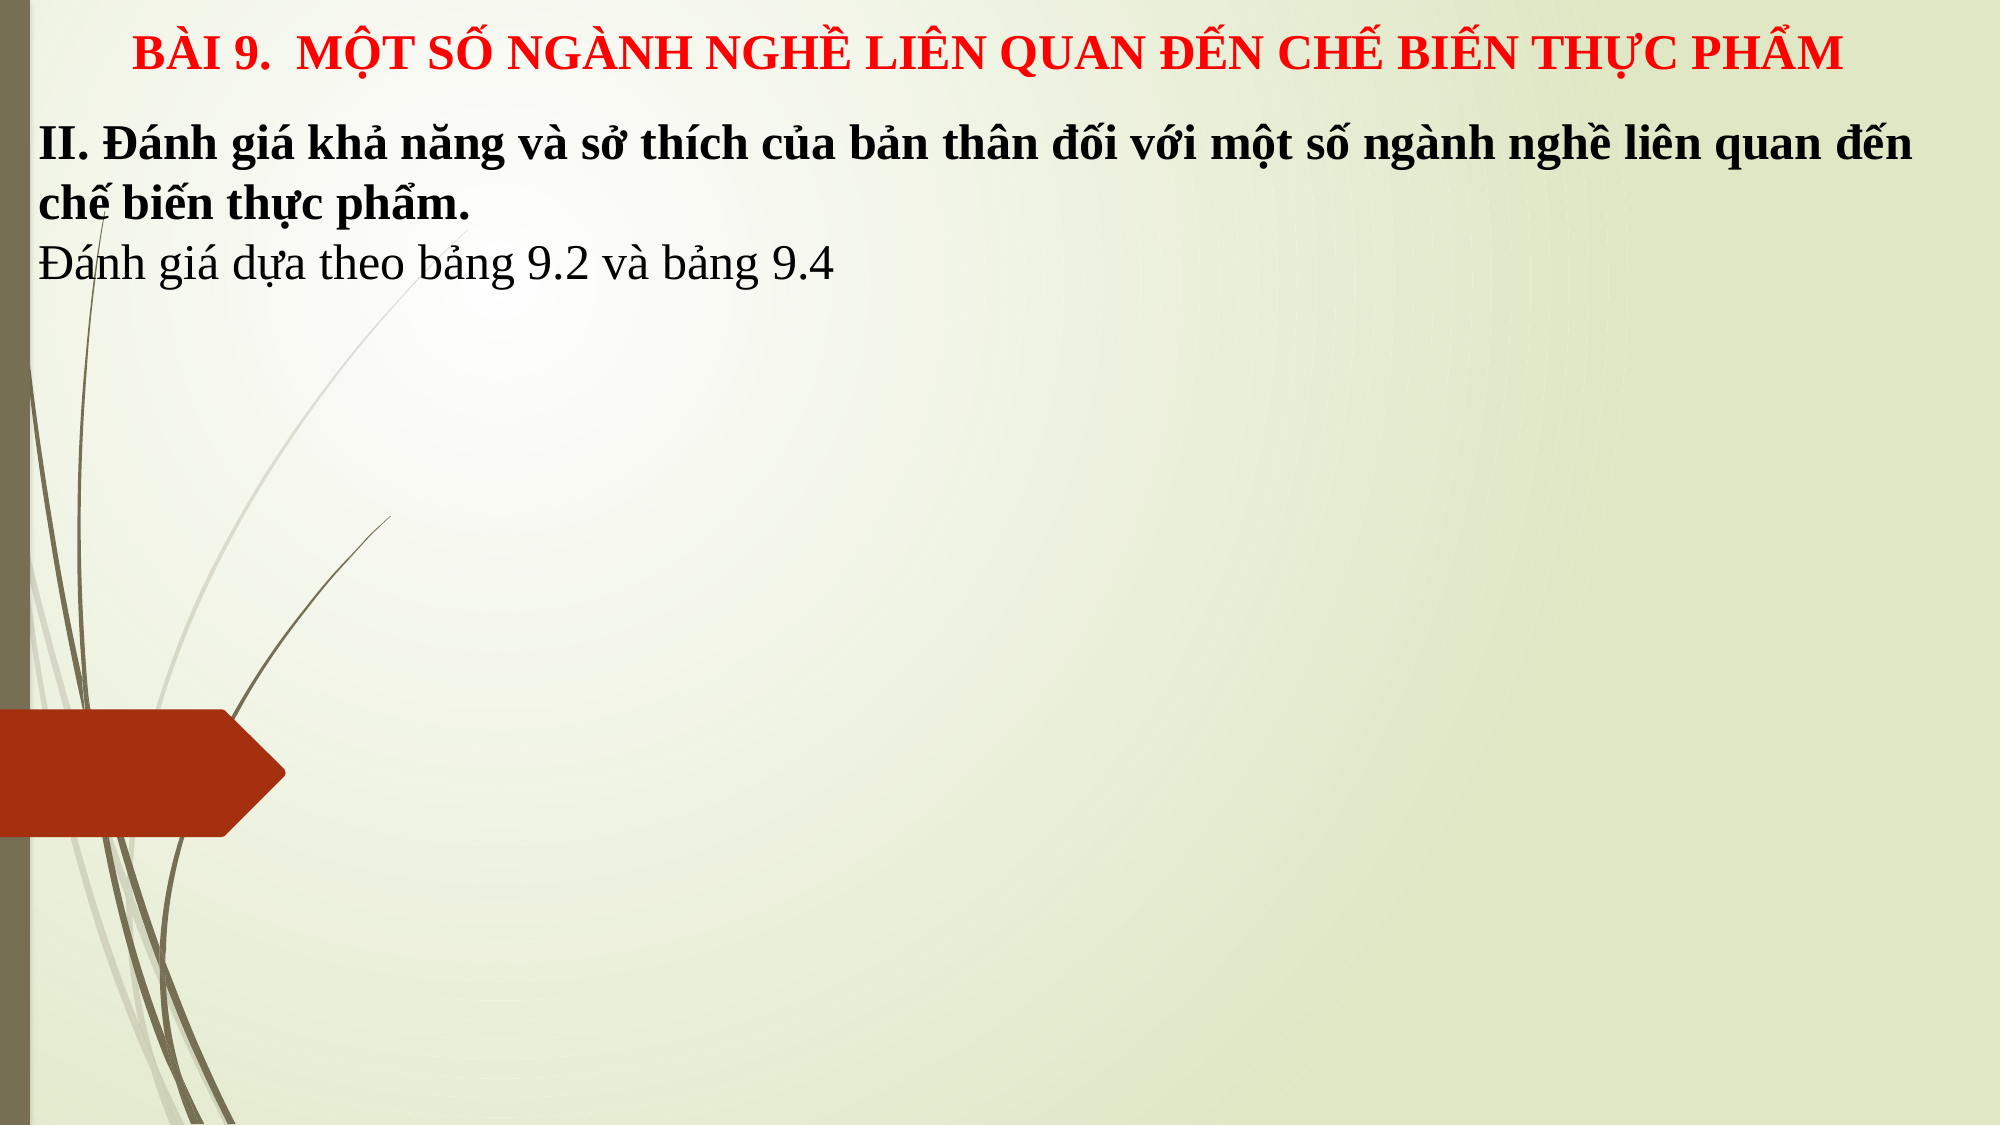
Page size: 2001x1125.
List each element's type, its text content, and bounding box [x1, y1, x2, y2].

text_box II. Đánh giá khả năng và sở thích của bản thân đối với một số ngành nghề liên quan đến chế biến thực phẩm. Đánh giá dựa theo bảng 9.2 và bảng 9.4 [23, 102, 1961, 297]
text_box BÀI 9. MỘT SỐ NGÀNH NGHỀ LIÊN QUAN ĐẾN CHẾ BIẾN THỰC PHẨM [118, 12, 1960, 88]
